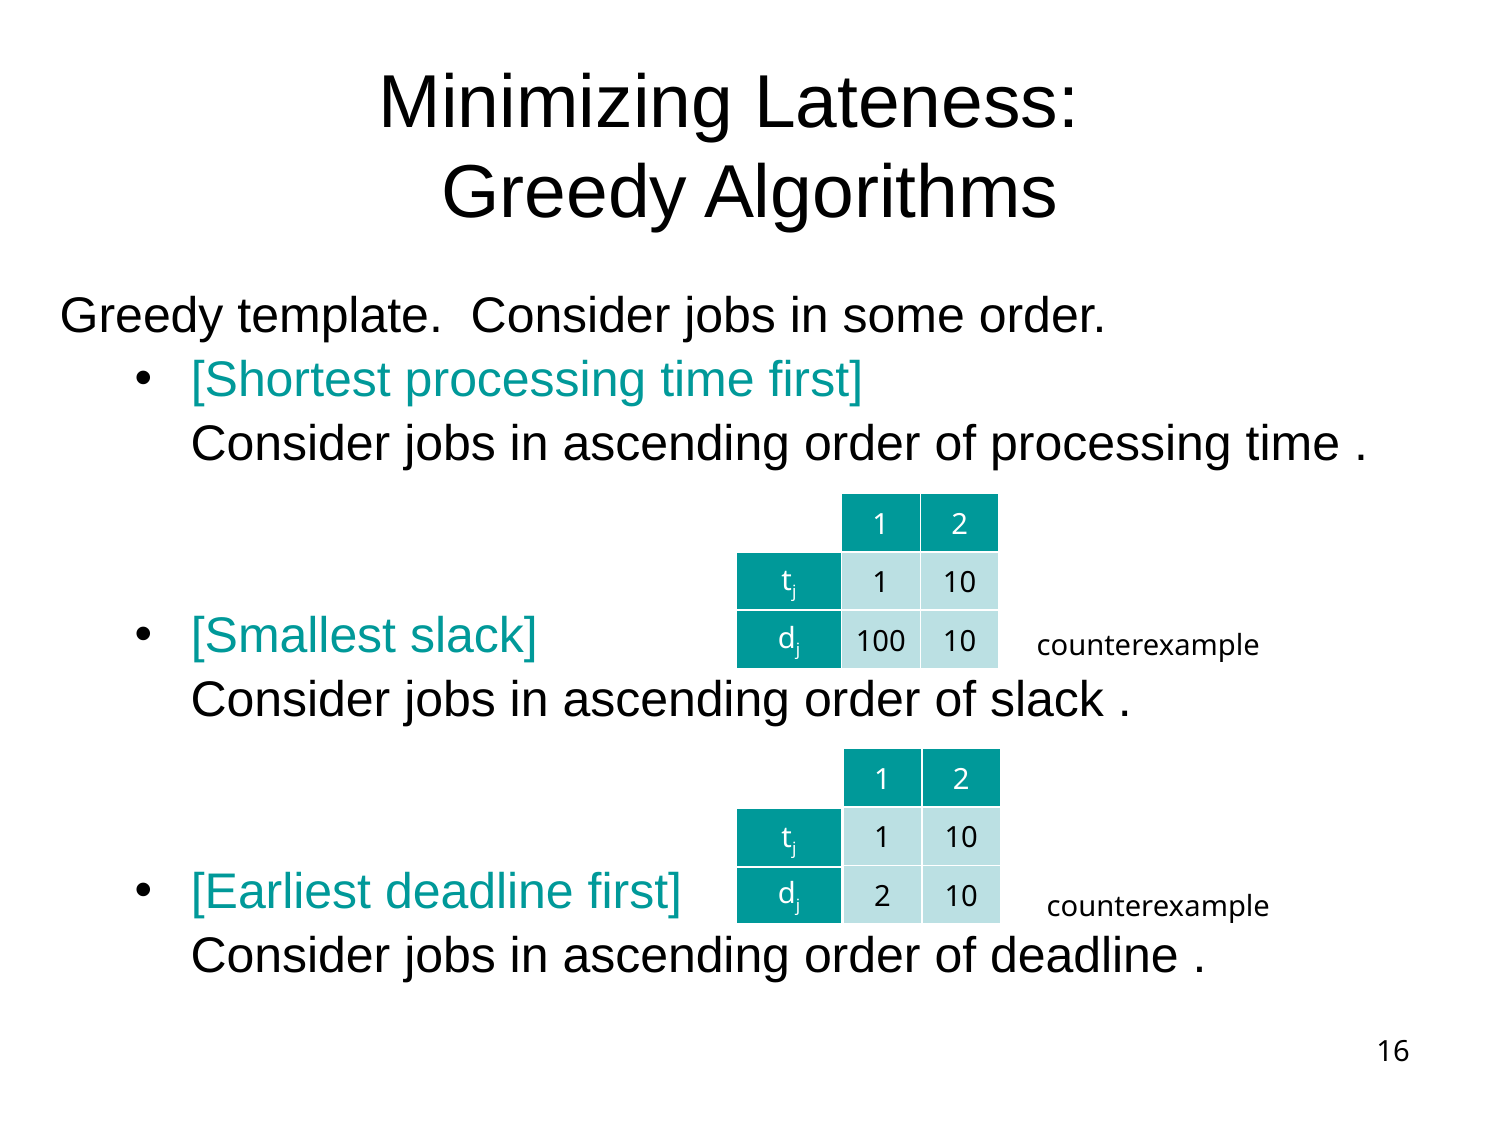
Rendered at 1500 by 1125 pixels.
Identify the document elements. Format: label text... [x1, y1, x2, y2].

slide_number 16 [1074, 1024, 1425, 1103]
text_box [736, 748, 1282, 931]
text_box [736, 493, 1272, 670]
title Minimizing Lateness: Greedy Algorithms [75, 45, 1425, 233]
